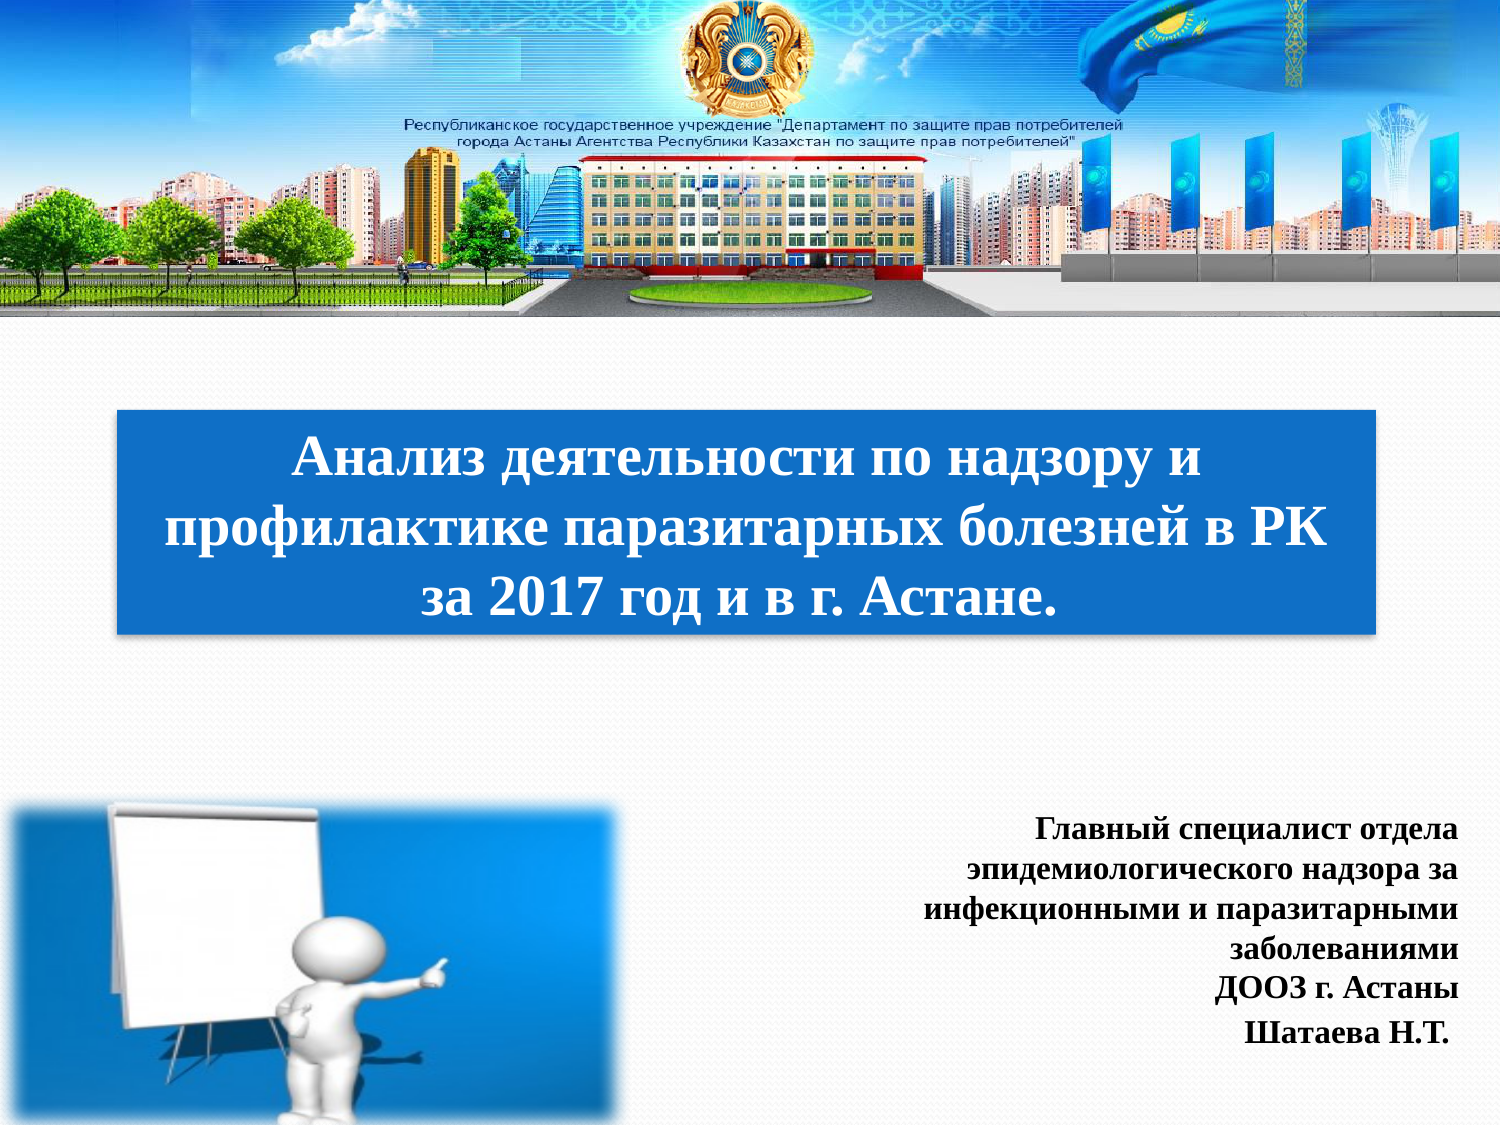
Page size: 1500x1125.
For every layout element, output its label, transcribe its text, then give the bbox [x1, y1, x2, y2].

text_box Анализ деятельности по надзору и профилактике паразитарных болезней в РК за 2017 год и в г. Астане. [114, 407, 1379, 638]
text_box Главный специалист отдела эпидемиологического надзора за инфекционными и паразитарными заболеваниями ДООЗ г. Астаны Шатаева Н.Т. [854, 798, 1475, 1058]
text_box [0, 0, 1500, 317]
picture [0, 791, 633, 1125]
